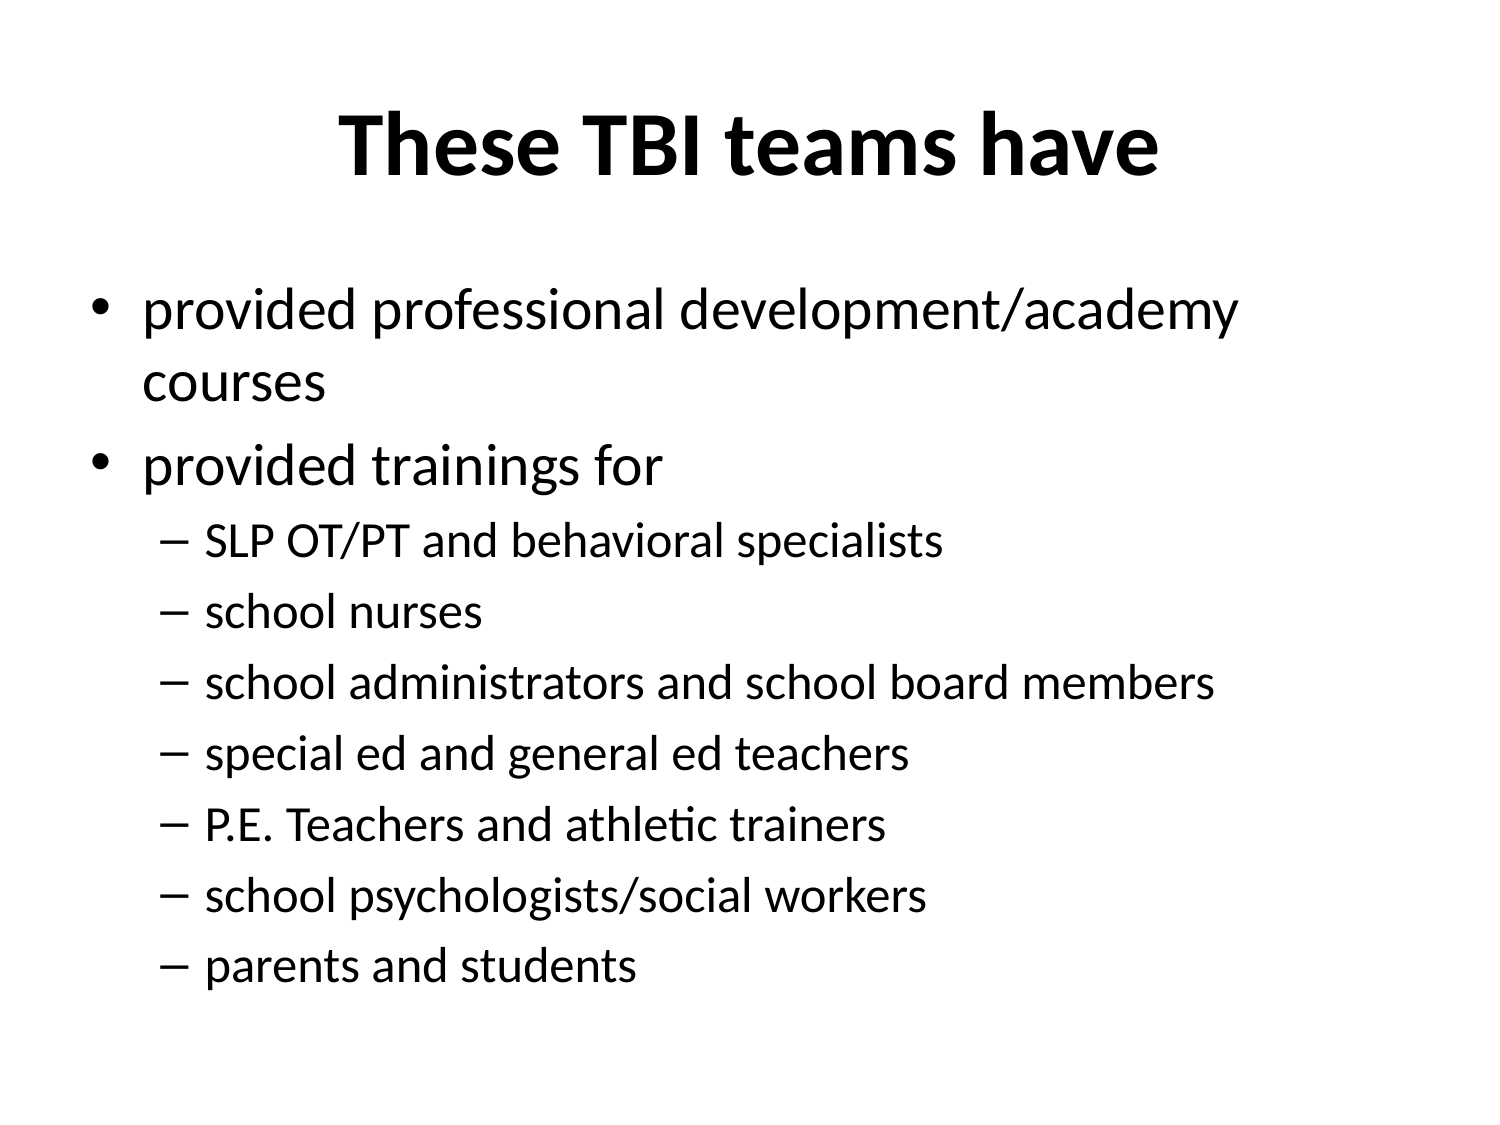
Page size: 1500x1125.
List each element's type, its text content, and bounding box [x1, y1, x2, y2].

title These TBI teams have [75, 45, 1425, 233]
list provided professional development/academy courses provided trainings for SLP OT/PT and behavioral specialists school nurses school administrators and school board members special ed and general ed teachers P.E. Teachers and athletic trainers school psychologists/social workers parents and students [75, 262, 1425, 1005]
